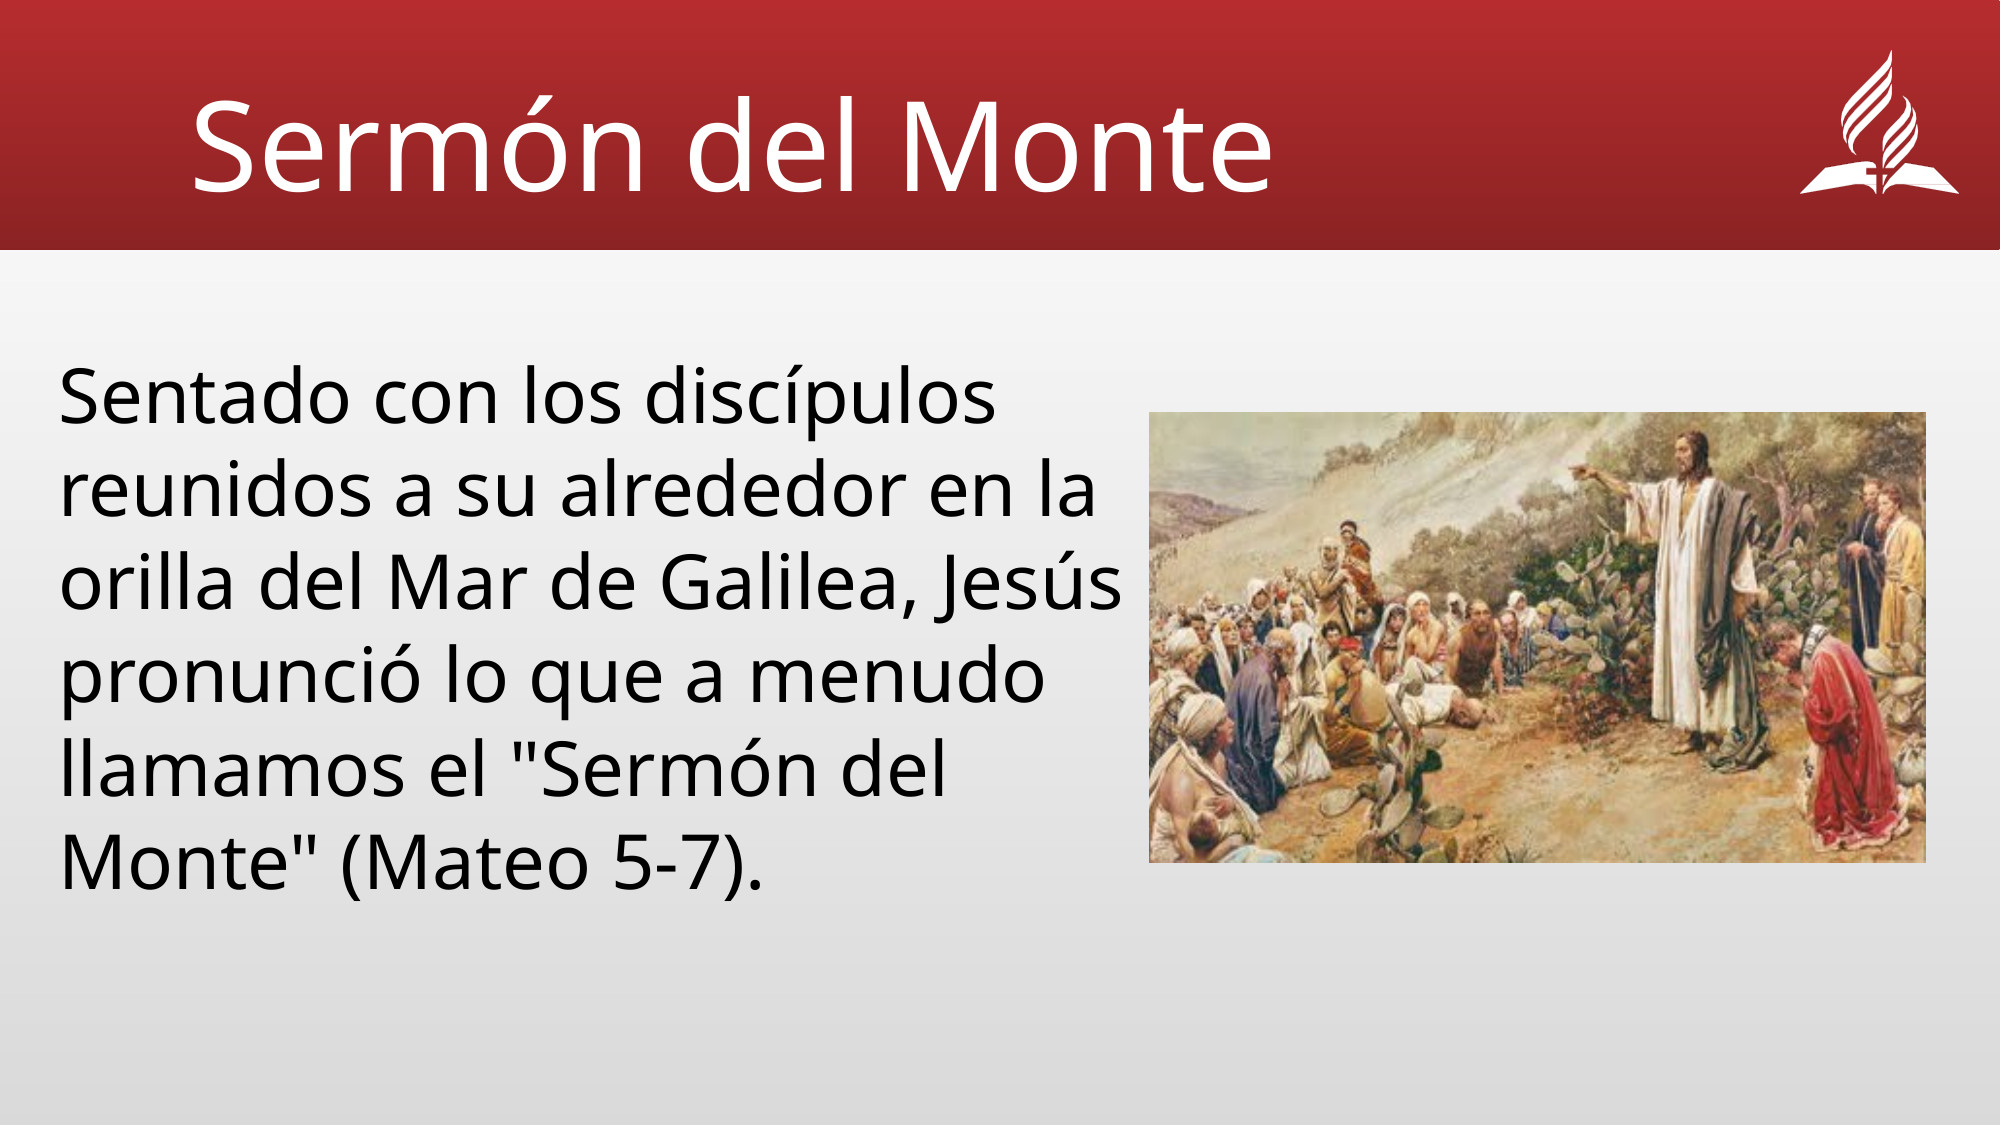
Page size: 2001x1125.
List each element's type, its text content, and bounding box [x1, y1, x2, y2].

picture [1149, 412, 1926, 863]
list Sentado con los discípulos reunidos a su alrededor en la orilla del Mar de Galilea, Jesús pronunció lo que a menudo llamamos el "Sermón del Monte" (Mateo 5-7). [43, 341, 1150, 1003]
title Sermón del Monte [174, 50, 1825, 306]
picture [1799, 50, 1960, 194]
